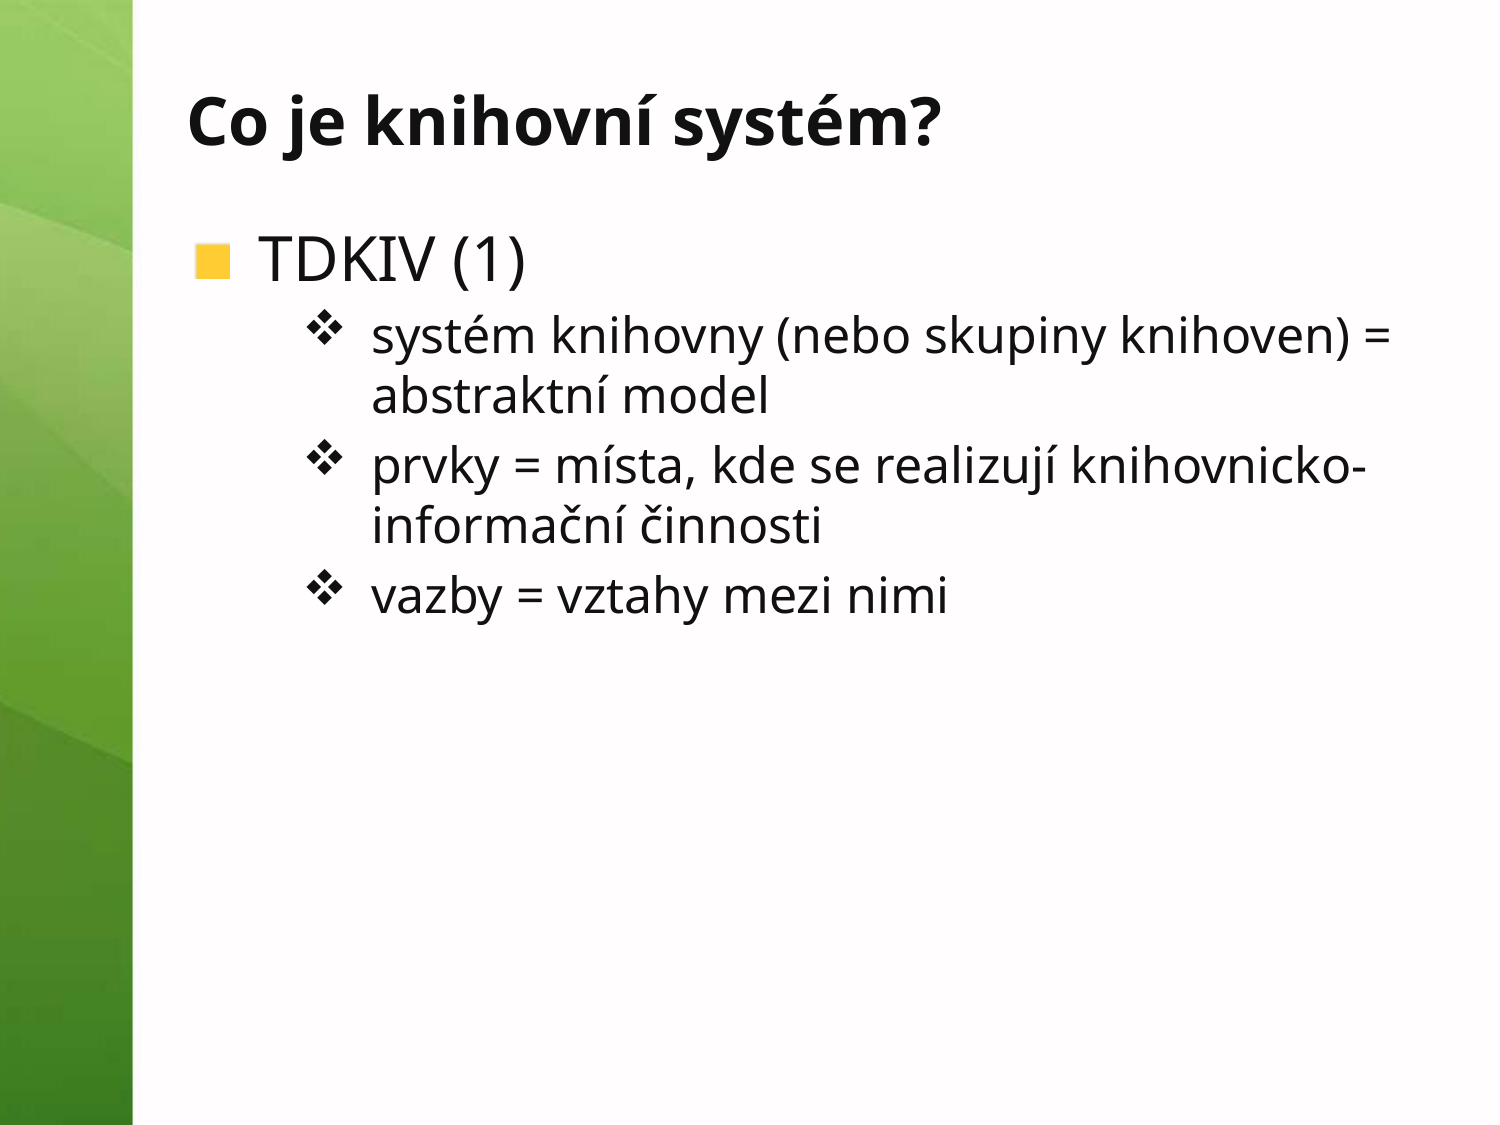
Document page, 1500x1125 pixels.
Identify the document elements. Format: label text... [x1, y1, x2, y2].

picture [0, 0, 1500, 1125]
title Co je knihovní systém? [171, 77, 1447, 161]
list TDKIV (1) systém knihovny (nebo skupiny knihoven) = abstraktní model prvky = místa, kde se realizují knihovnicko-informační činnosti vazby = vztahy mezi nimi [171, 196, 1447, 1094]
